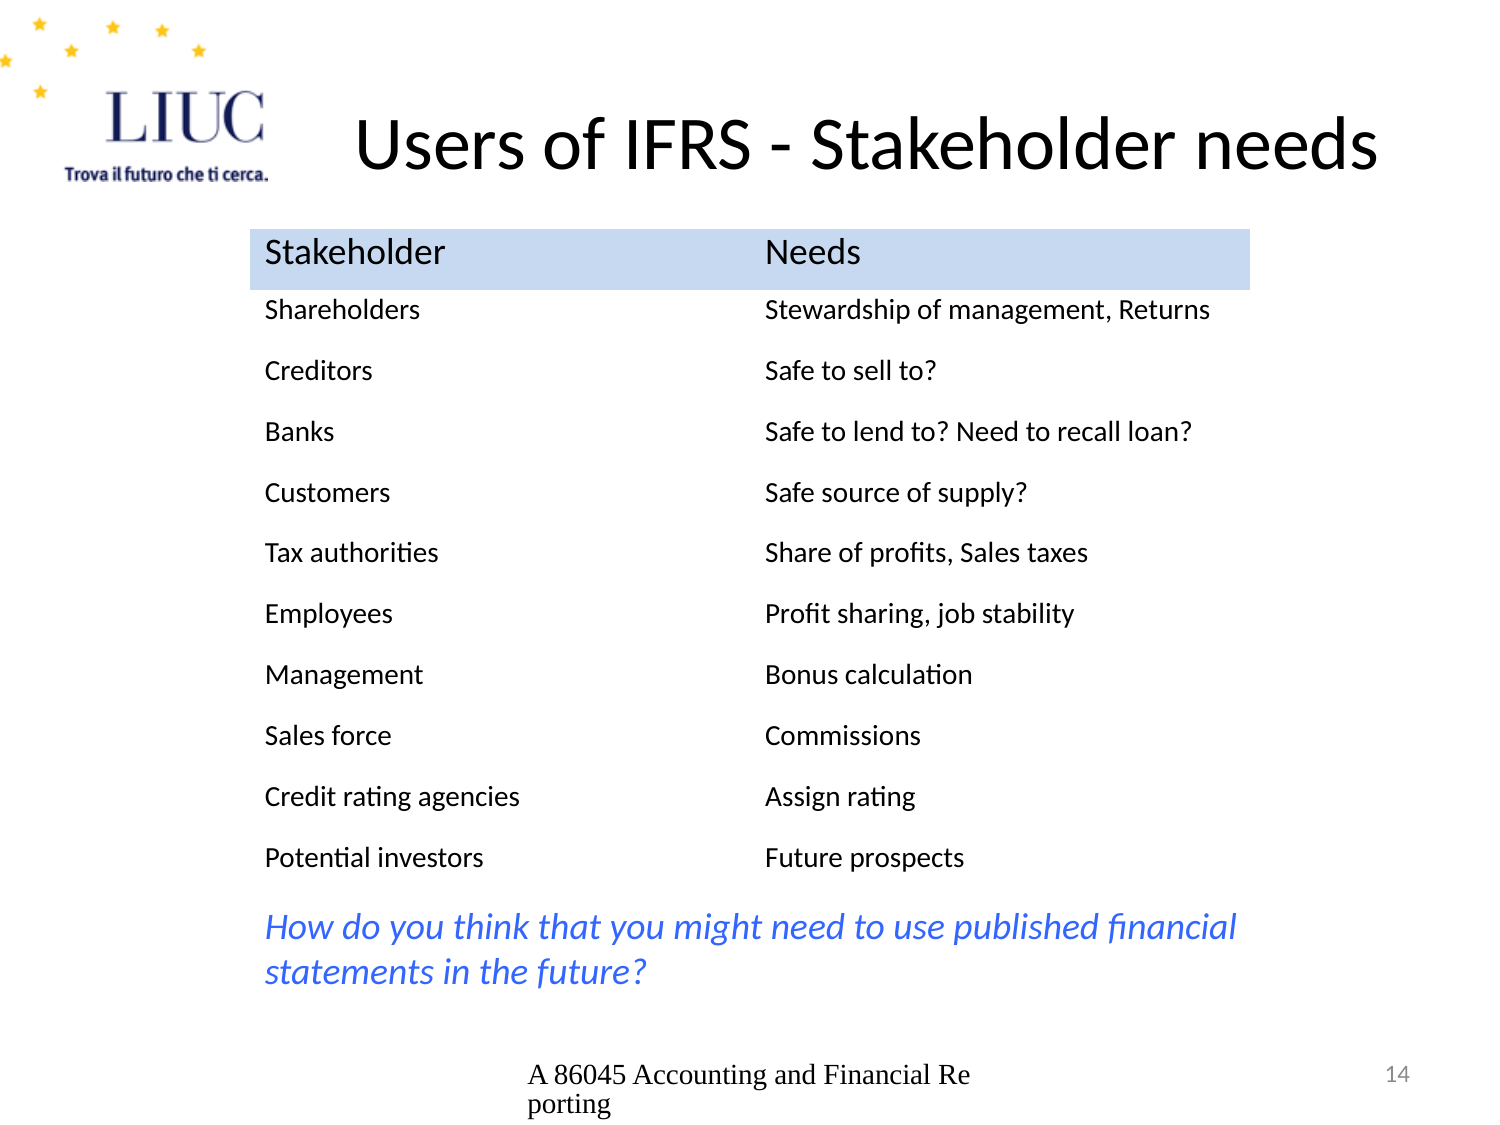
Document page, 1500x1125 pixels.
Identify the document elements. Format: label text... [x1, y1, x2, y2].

table_cell Creditors [250, 351, 750, 412]
table_cell Potential investors [250, 837, 750, 894]
table_cell Banks [250, 412, 750, 473]
table_cell Stewardship of management, Returns [750, 290, 1250, 351]
table_cell Credit rating agencies [250, 777, 750, 837]
table_cell Safe to lend to? Need to recall loan? [750, 412, 1250, 473]
table_cell Safe source of supply? [750, 473, 1250, 533]
table_header Needs [750, 229, 1250, 290]
table_cell Tax authorities [250, 533, 750, 594]
table_cell Assign rating [750, 777, 1250, 837]
table_header Stakeholder [250, 229, 750, 290]
table_cell Profit sharing, job stability [750, 594, 1250, 655]
table_cell Sales force [250, 716, 750, 777]
table_cell Management [250, 655, 750, 716]
footer A 86045 Accounting and Financial Reporting [512, 1042, 988, 1103]
table_cell Safe to sell to? [750, 351, 1250, 412]
table_cell Employees [250, 594, 750, 655]
slide_number 14 [1074, 1042, 1425, 1103]
table_cell Shareholders [250, 290, 750, 351]
title Users of IFRS - Stakeholder needs [310, 45, 1425, 233]
text_box How do you think that you might need to use published financial statements in the future? [249, 894, 1382, 1000]
table_cell Share of profits, Sales taxes [750, 533, 1250, 594]
picture [0, 2, 268, 182]
table_cell Future prospects [750, 837, 1250, 894]
table_cell Bonus calculation [750, 655, 1250, 716]
table_cell Commissions [750, 716, 1250, 777]
table_cell Customers [250, 473, 750, 533]
